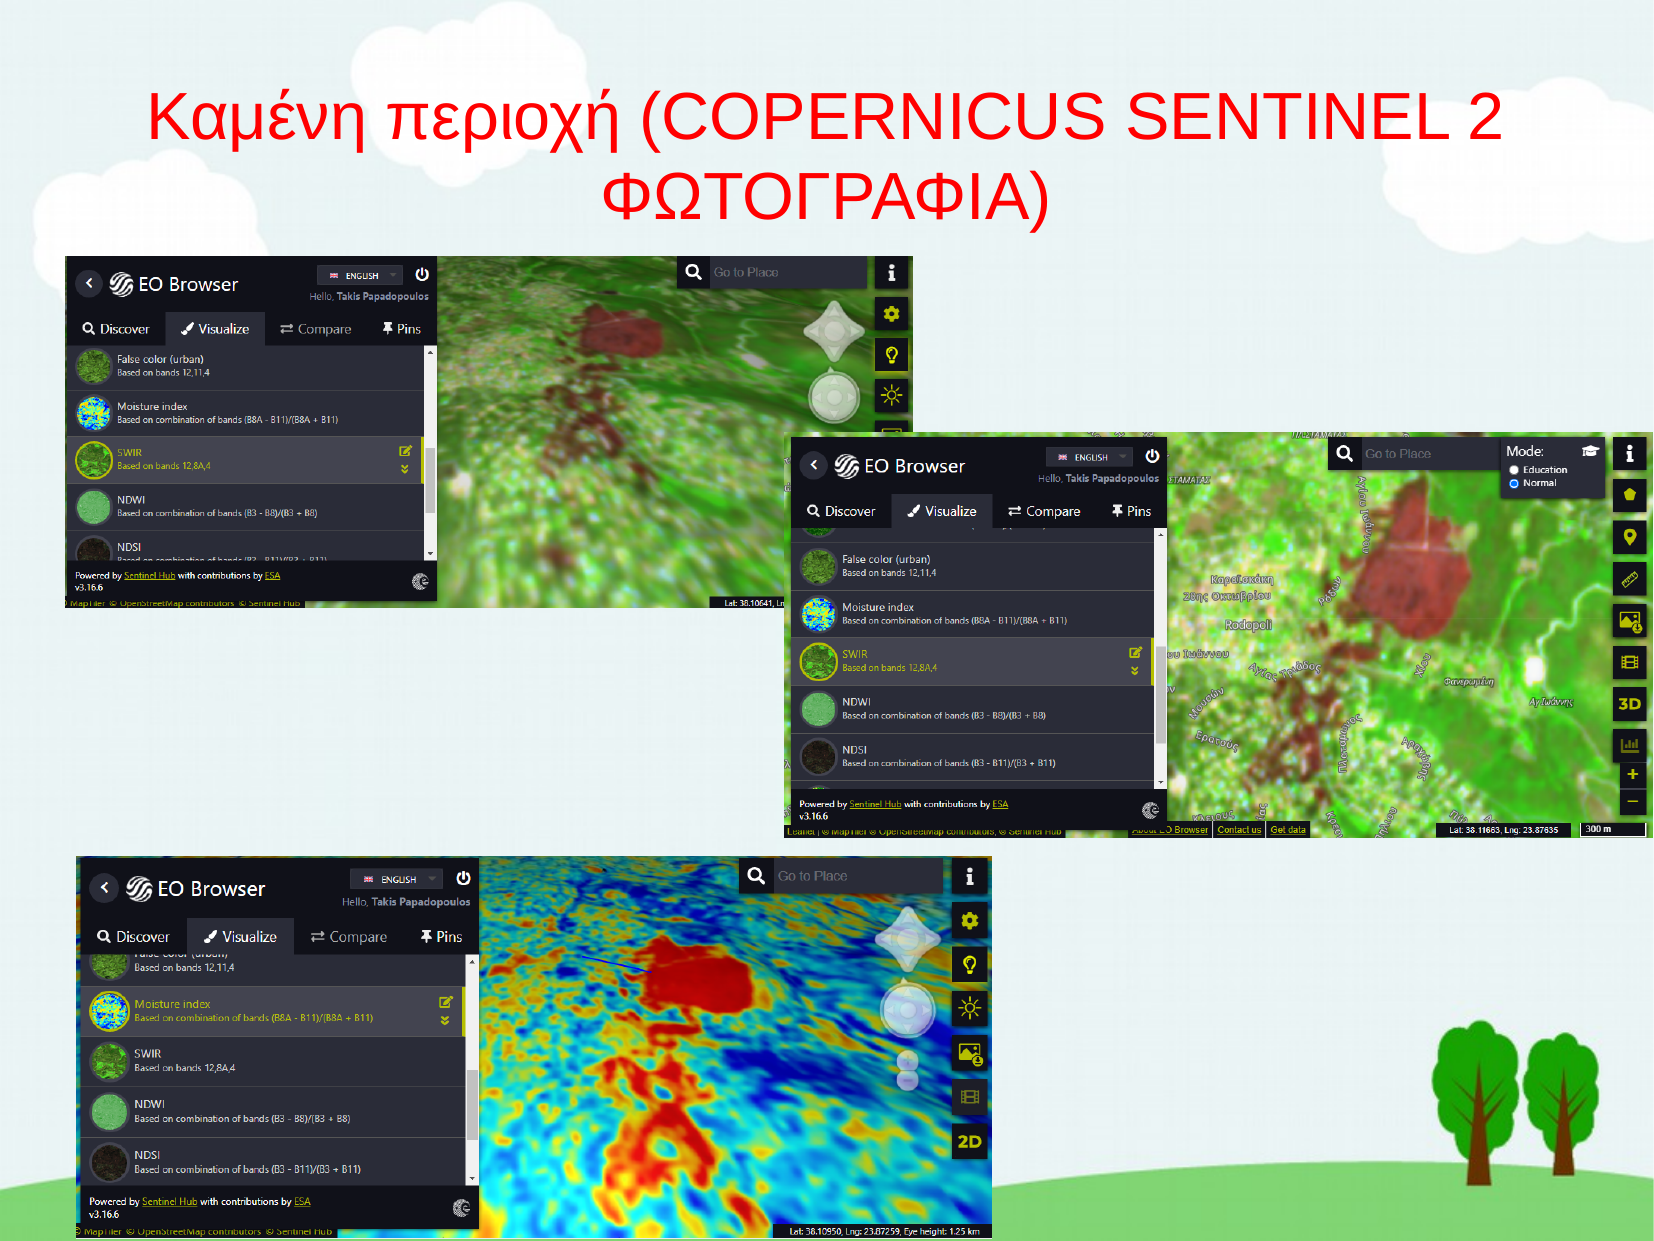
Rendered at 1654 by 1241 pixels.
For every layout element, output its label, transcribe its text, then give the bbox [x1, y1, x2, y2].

text_box [0, 221, 1653, 1147]
text_box Καμένη περιοχή (COPERNICUS SENTINEL 2 ΦΩΤΟΓΡΑΦΙΑ) [82, 49, 1570, 221]
picture [0, 0, 1654, 1241]
